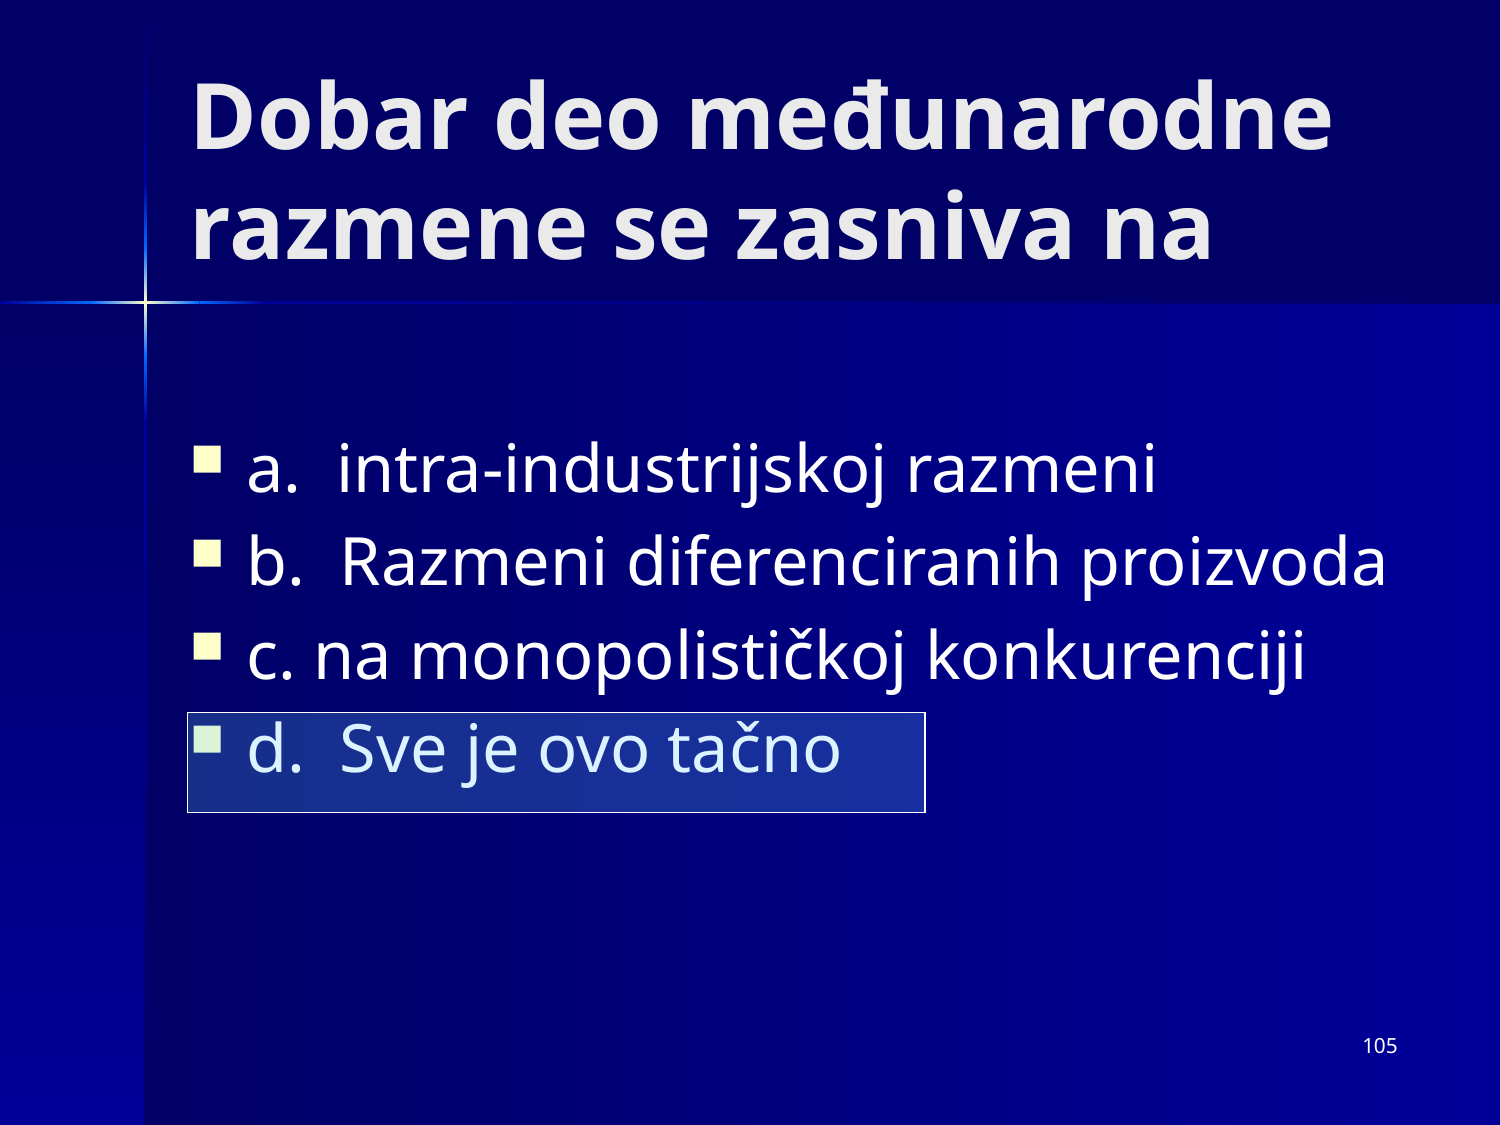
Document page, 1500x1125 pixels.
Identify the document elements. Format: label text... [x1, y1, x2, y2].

slide_number 105 [1099, 1024, 1413, 1101]
list a. intra-industrijskoj razmeni b. Razmeni diferenciranih proizvoda c. na monopolističkoj konkurenciji d. Sve je ovo tačno [174, 324, 1413, 1001]
text_box [187, 712, 925, 813]
title Dobar deo međunarodne razmene se zasniva na [174, 49, 1413, 286]
